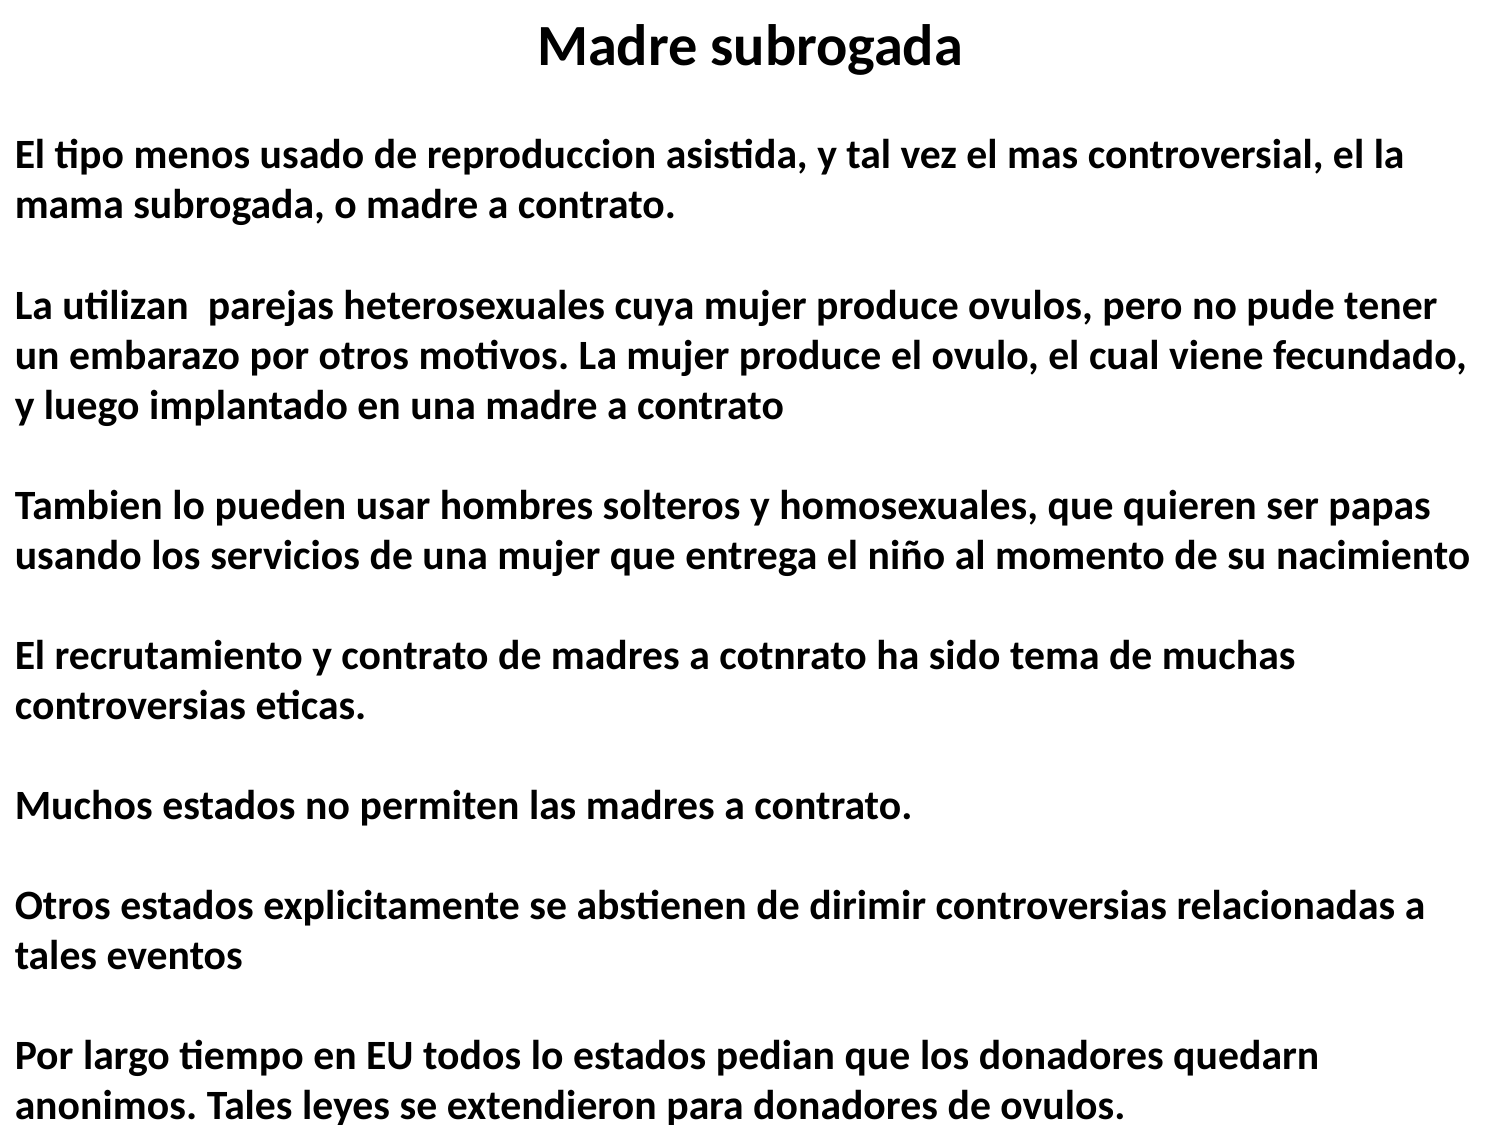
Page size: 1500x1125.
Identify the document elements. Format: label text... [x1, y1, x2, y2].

text_box Madre subrogada El tipo menos usado de reproduccion asistida, y tal vez el mas controversial, el la mama subrogada, o madre a contrato. La utilizan parejas heterosexuales cuya mujer produce ovulos, pero no pude tener un embarazo por otros motivos. La mujer produce el ovulo, el cual viene fecundado, y luego implantado en una madre a contrato Tambien lo pueden usar hombres solteros y homosexuales, que quieren ser papas usando los servicios de una mujer que entrega el niño al momento de su nacimiento El recrutamiento y contrato de madres a cotnrato ha sido tema de muchas controversias eticas. Muchos estados no permiten las madres a contrato. Otros estados explicitamente se abstienen de dirimir controversias relacionadas a tales eventos Por largo tiempo en EU todos lo estados pedian que los donadores quedarn anonimos. Tales leyes se extendieron para donadores de ovulos. [0, 0, 1500, 1125]
